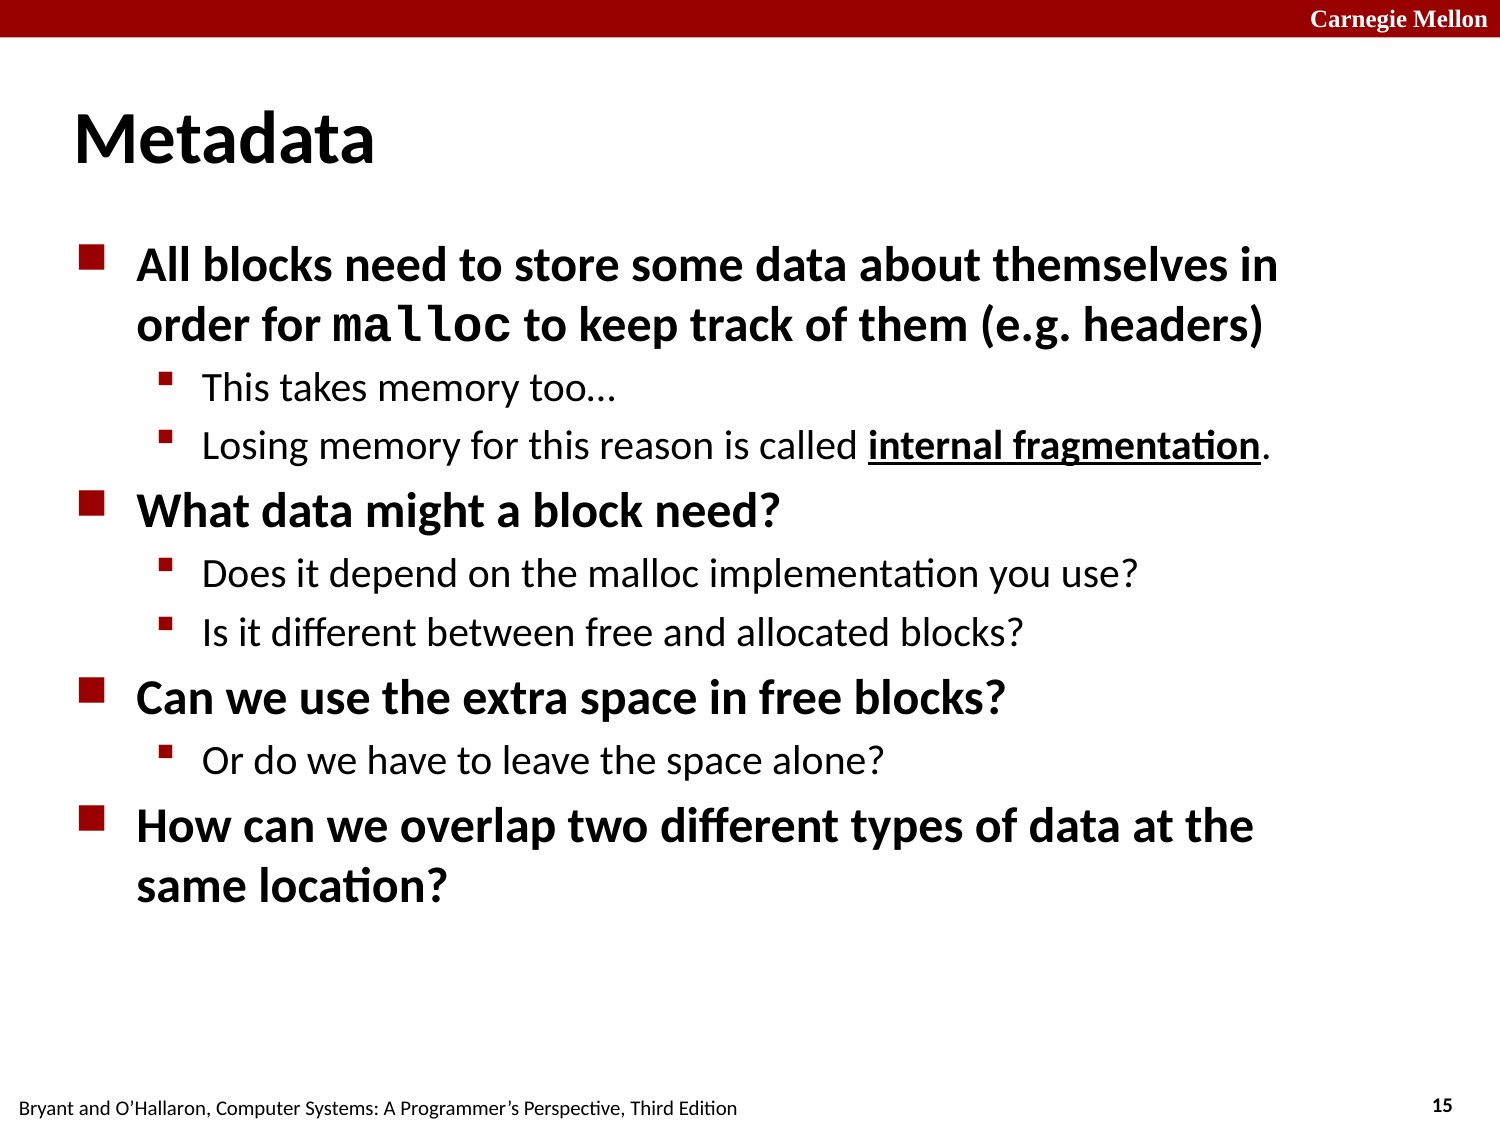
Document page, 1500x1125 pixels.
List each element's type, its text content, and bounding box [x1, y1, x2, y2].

title Metadata [58, 71, 1305, 197]
list All blocks need to store some data about themselves in order for malloc to keep track of them (e.g. headers) This takes memory too… Losing memory for this reason is called internal fragmentation. What data might a block need? Does it depend on the malloc implementation you use? Is it different between free and allocated blocks? Can we use the extra space in free blocks? Or do we have to leave the space alone? How can we overlap two different types of data at the same location? [64, 223, 1361, 1040]
